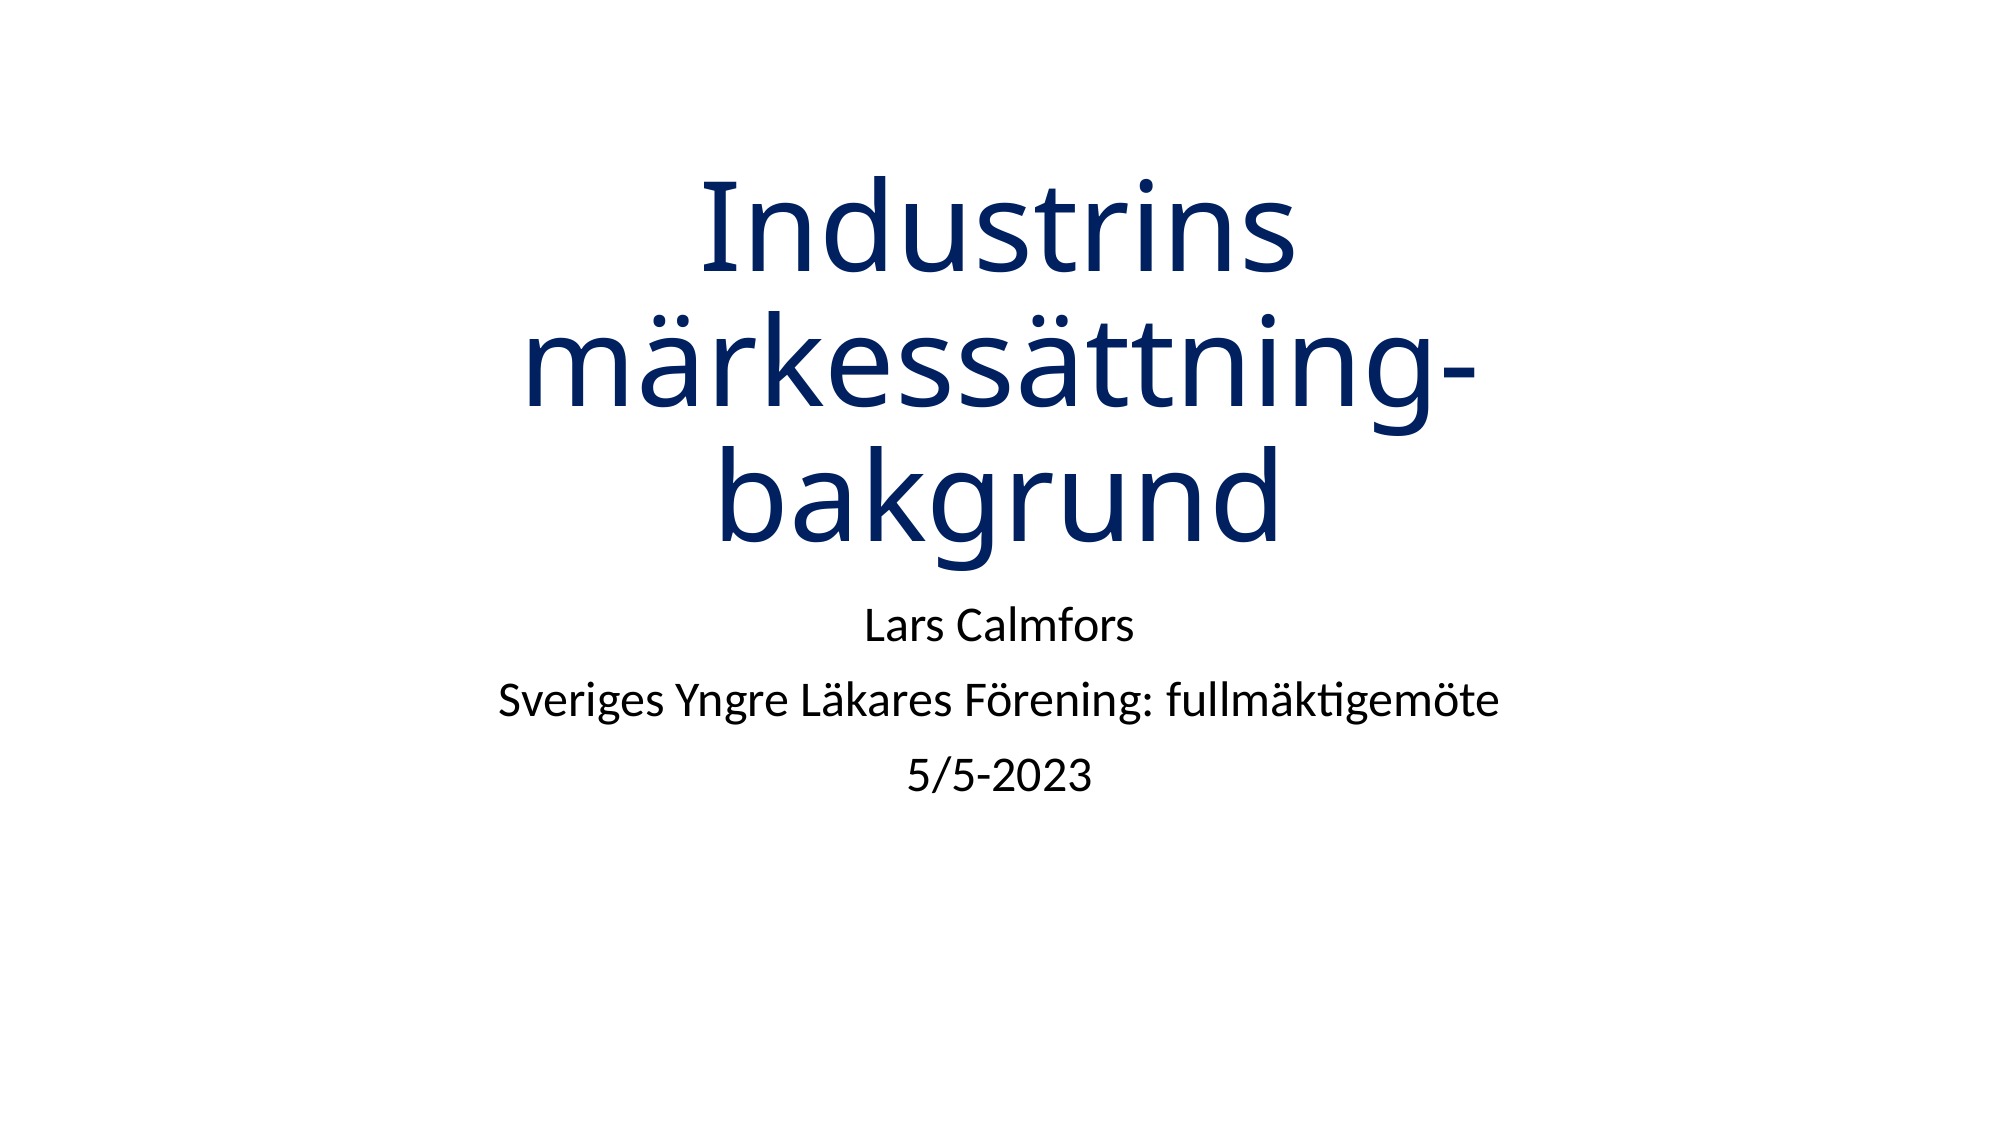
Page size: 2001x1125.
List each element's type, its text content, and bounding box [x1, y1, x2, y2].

title Industrins märkessättning- bakgrund [249, 184, 1750, 576]
subtitle Lars Calmfors Sveriges Yngre Läkares Förening: fullmäktigemöte 5/5-2023 [249, 590, 1750, 863]
